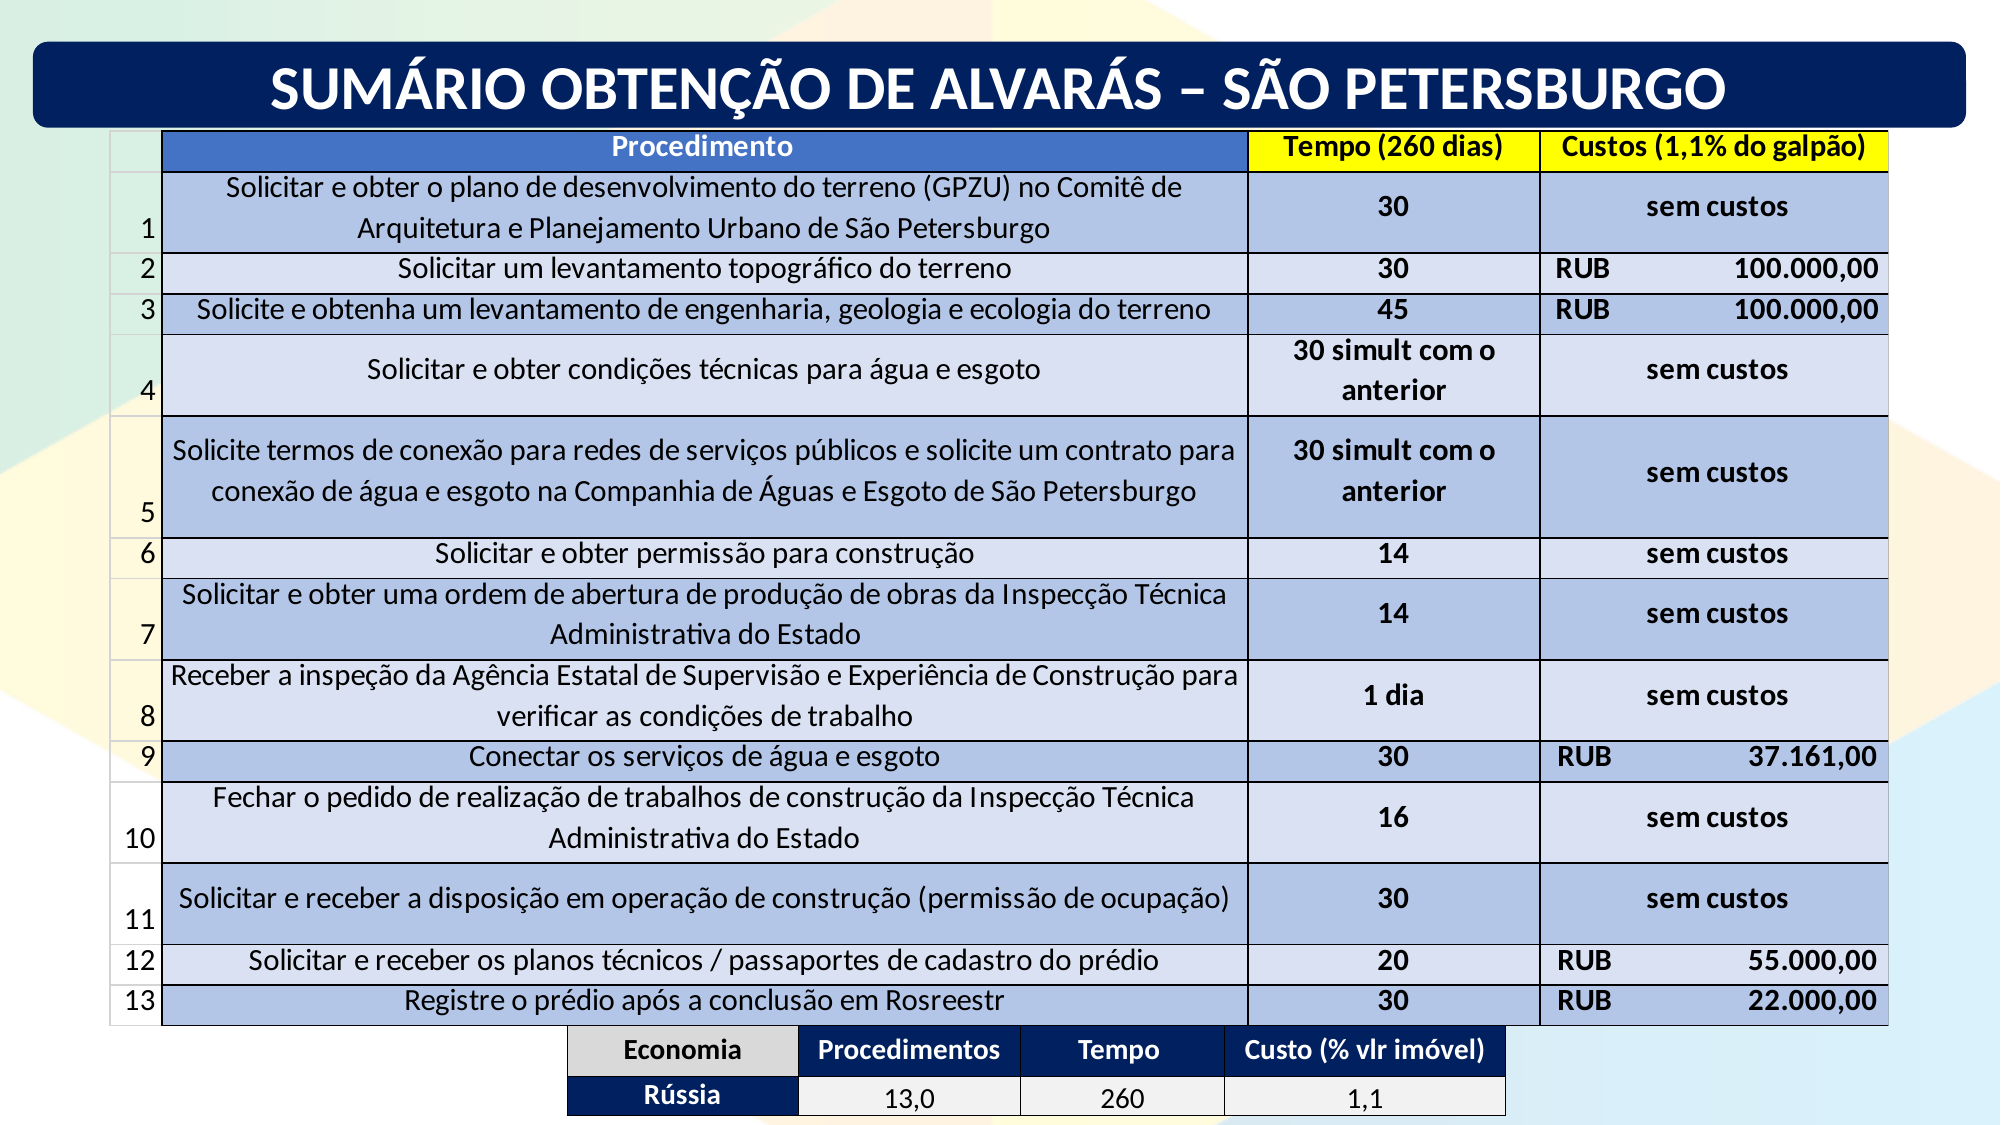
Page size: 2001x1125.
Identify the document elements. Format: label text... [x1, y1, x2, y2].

table_cell 13,0 [799, 1077, 1020, 1115]
text_box SUMÁRIO OBTENÇÃO DE ALVARÁS – SÃO PETERSBURGO [32, 41, 1967, 128]
table_cell 1,1 [1225, 1077, 1505, 1115]
table_cell Rússia [568, 1077, 798, 1115]
table_header Economia [568, 1027, 798, 1076]
table_header Custo (% vlr imóvel) [1225, 1027, 1505, 1076]
table_header Procedimentos [799, 1027, 1020, 1076]
picture [0, 0, 2000, 1125]
table_cell 260 [1021, 1077, 1224, 1115]
table_header Tempo [1021, 1027, 1224, 1076]
